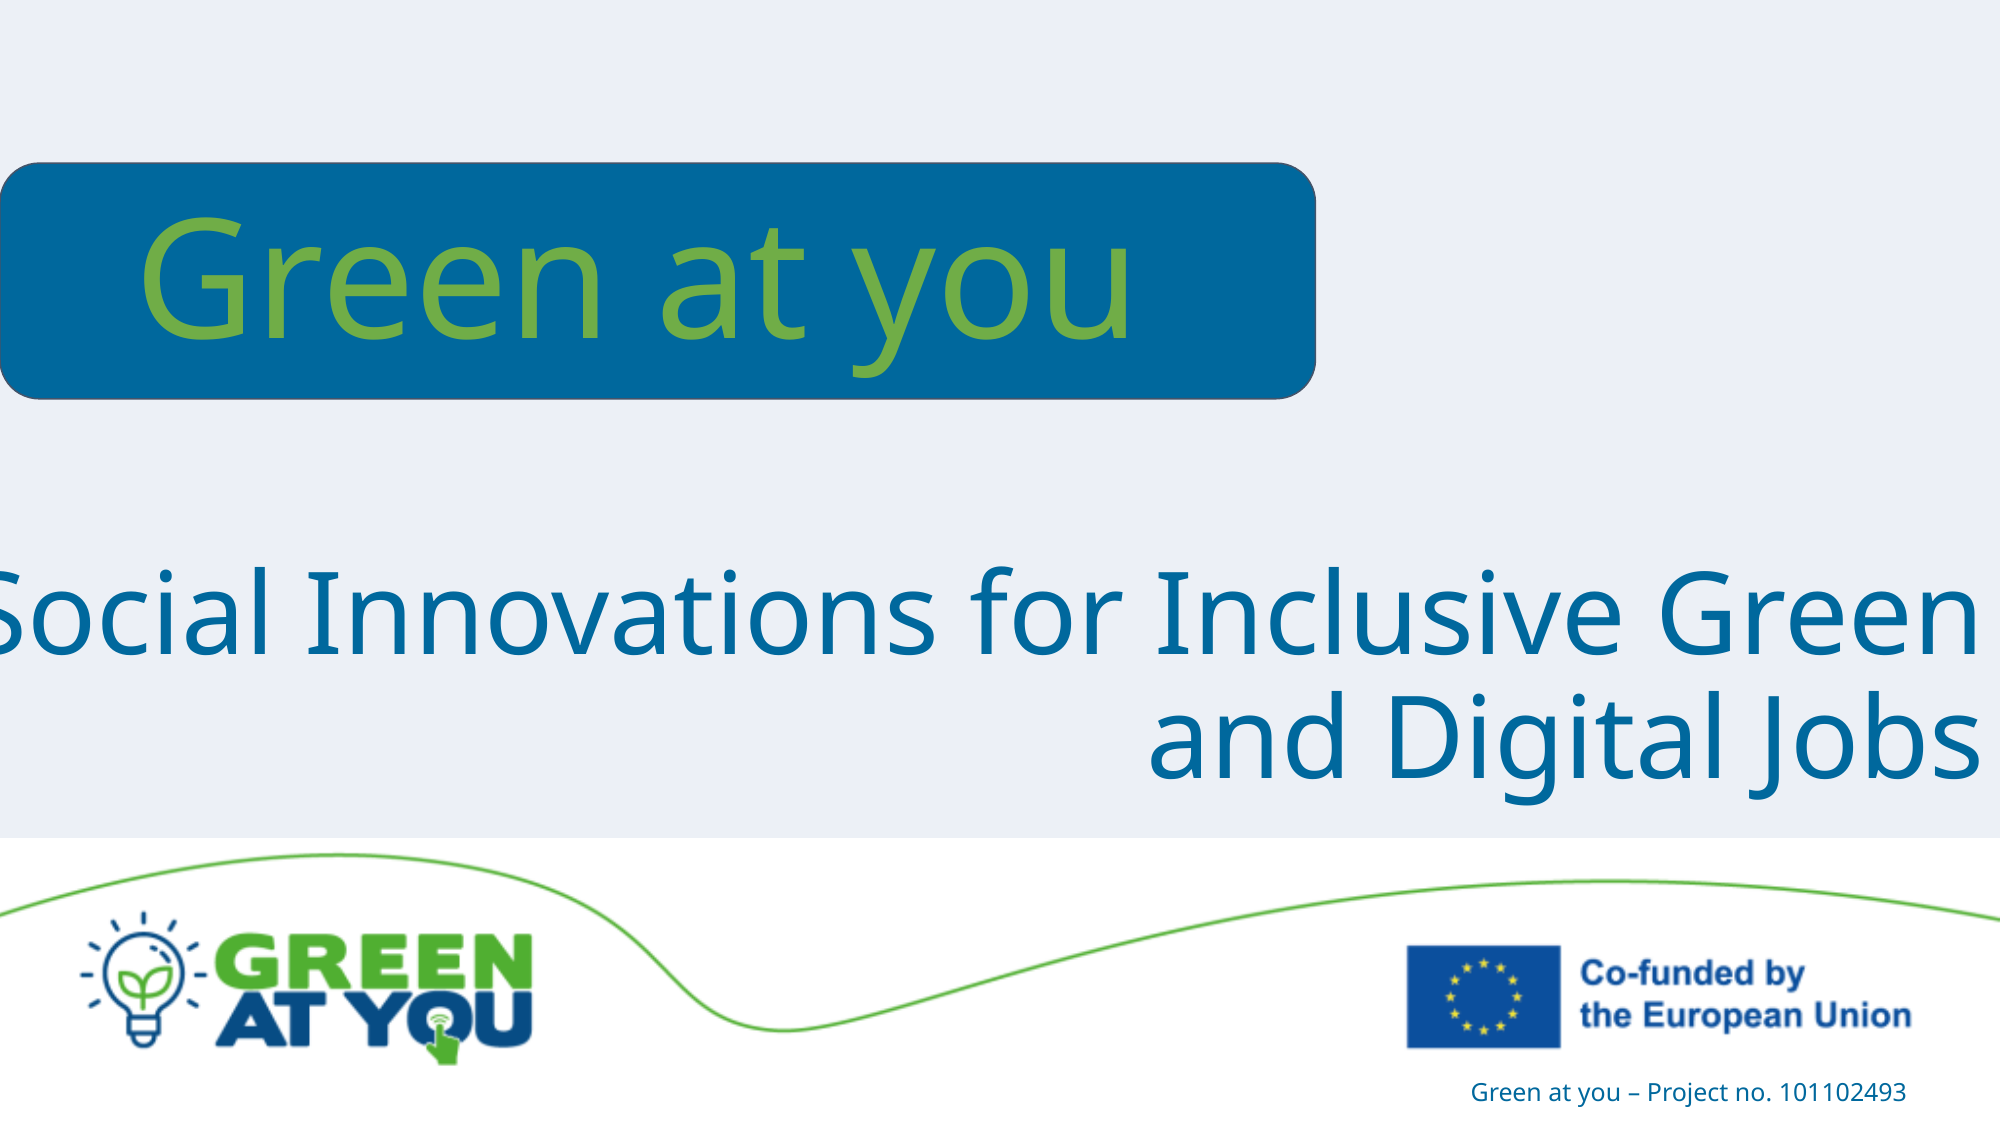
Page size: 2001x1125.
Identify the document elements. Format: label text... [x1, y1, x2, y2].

subtitle Social Innovations for Inclusive Green and Digital Jobs [0, 548, 2000, 820]
title Green at you [21, 179, 1255, 382]
text_box [0, 163, 1316, 399]
picture [0, 838, 2000, 1125]
